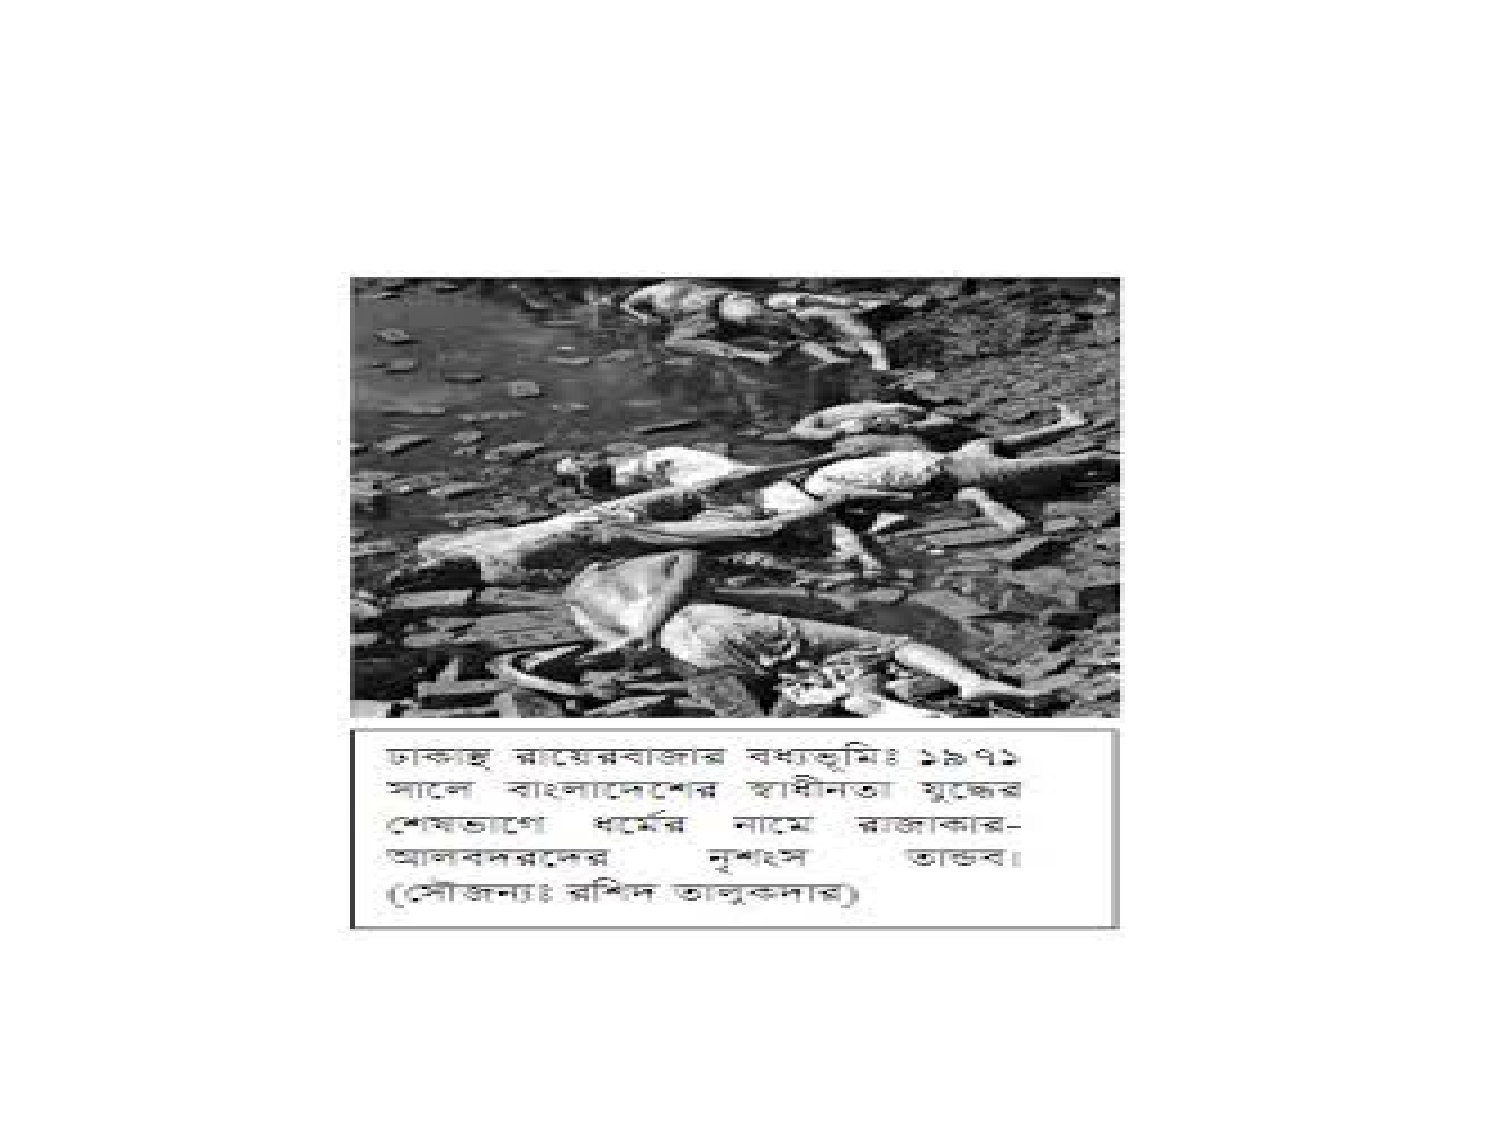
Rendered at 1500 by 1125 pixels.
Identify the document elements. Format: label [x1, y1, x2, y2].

picture [337, 270, 1126, 942]
